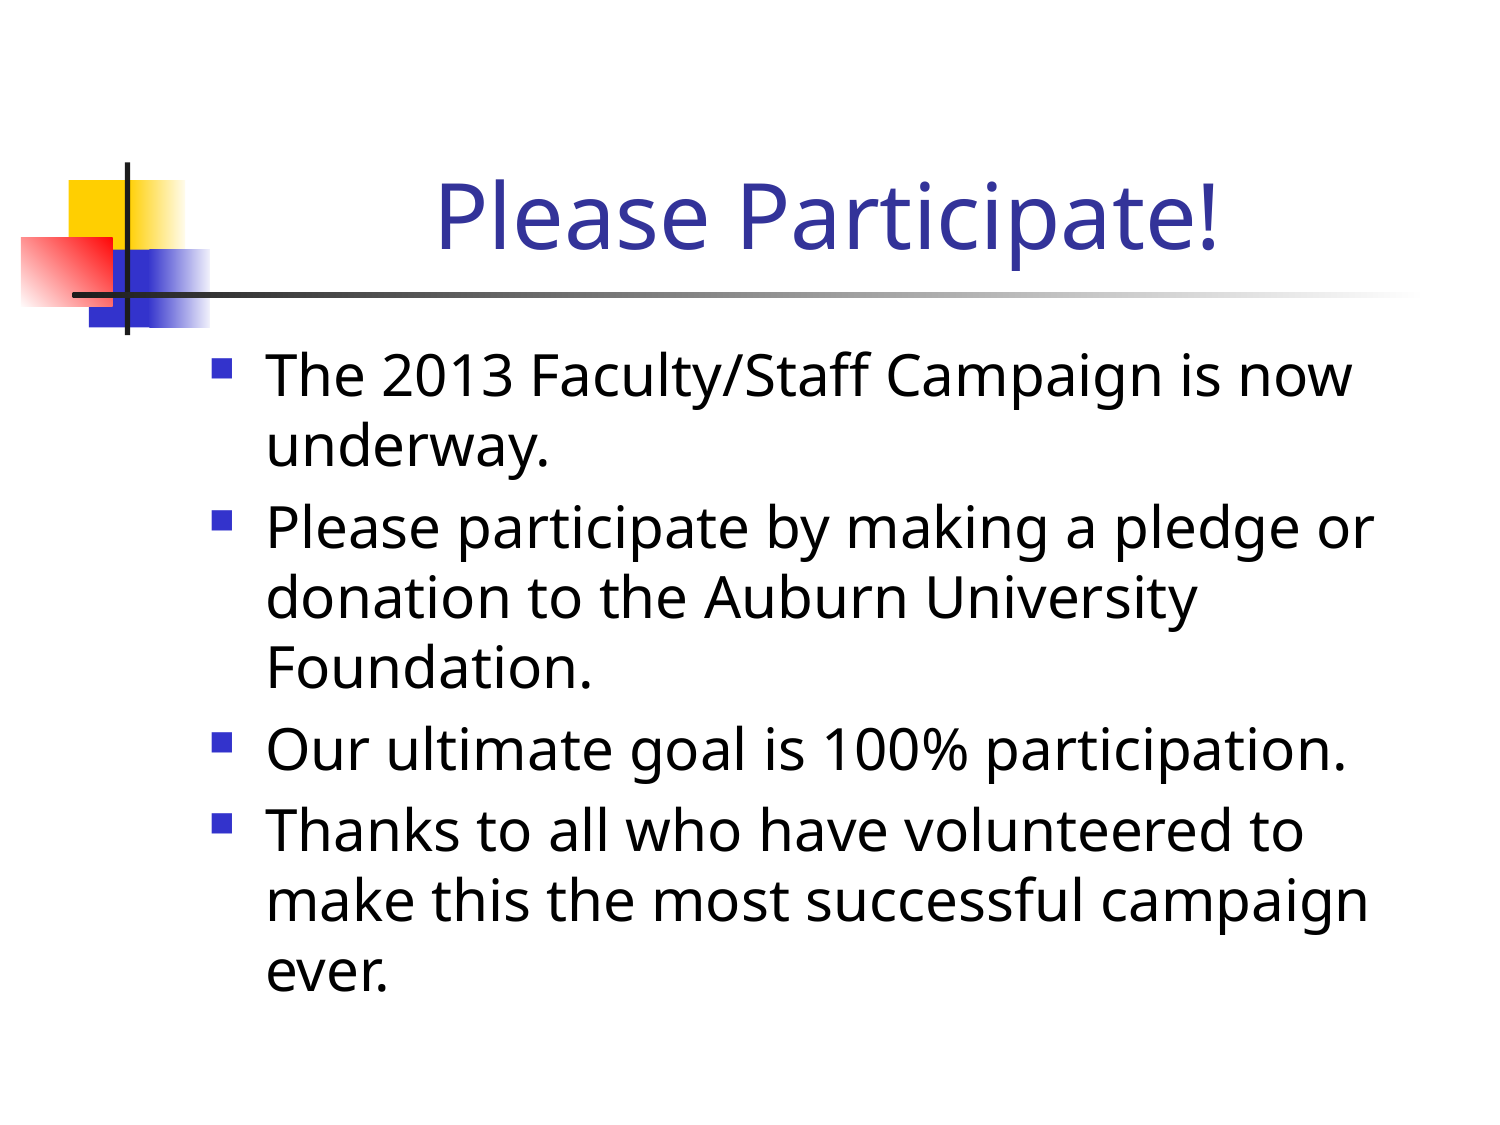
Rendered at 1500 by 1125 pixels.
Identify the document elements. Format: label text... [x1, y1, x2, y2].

title Please Participate! [188, 34, 1468, 276]
list The 2013 Faculty/Staff Campaign is now underway. Please participate by making a pledge or donation to the Auburn University Foundation. Our ultimate goal is 100% participation. Thanks to all who have volunteered to make this the most successful campaign ever. [193, 330, 1470, 1007]
